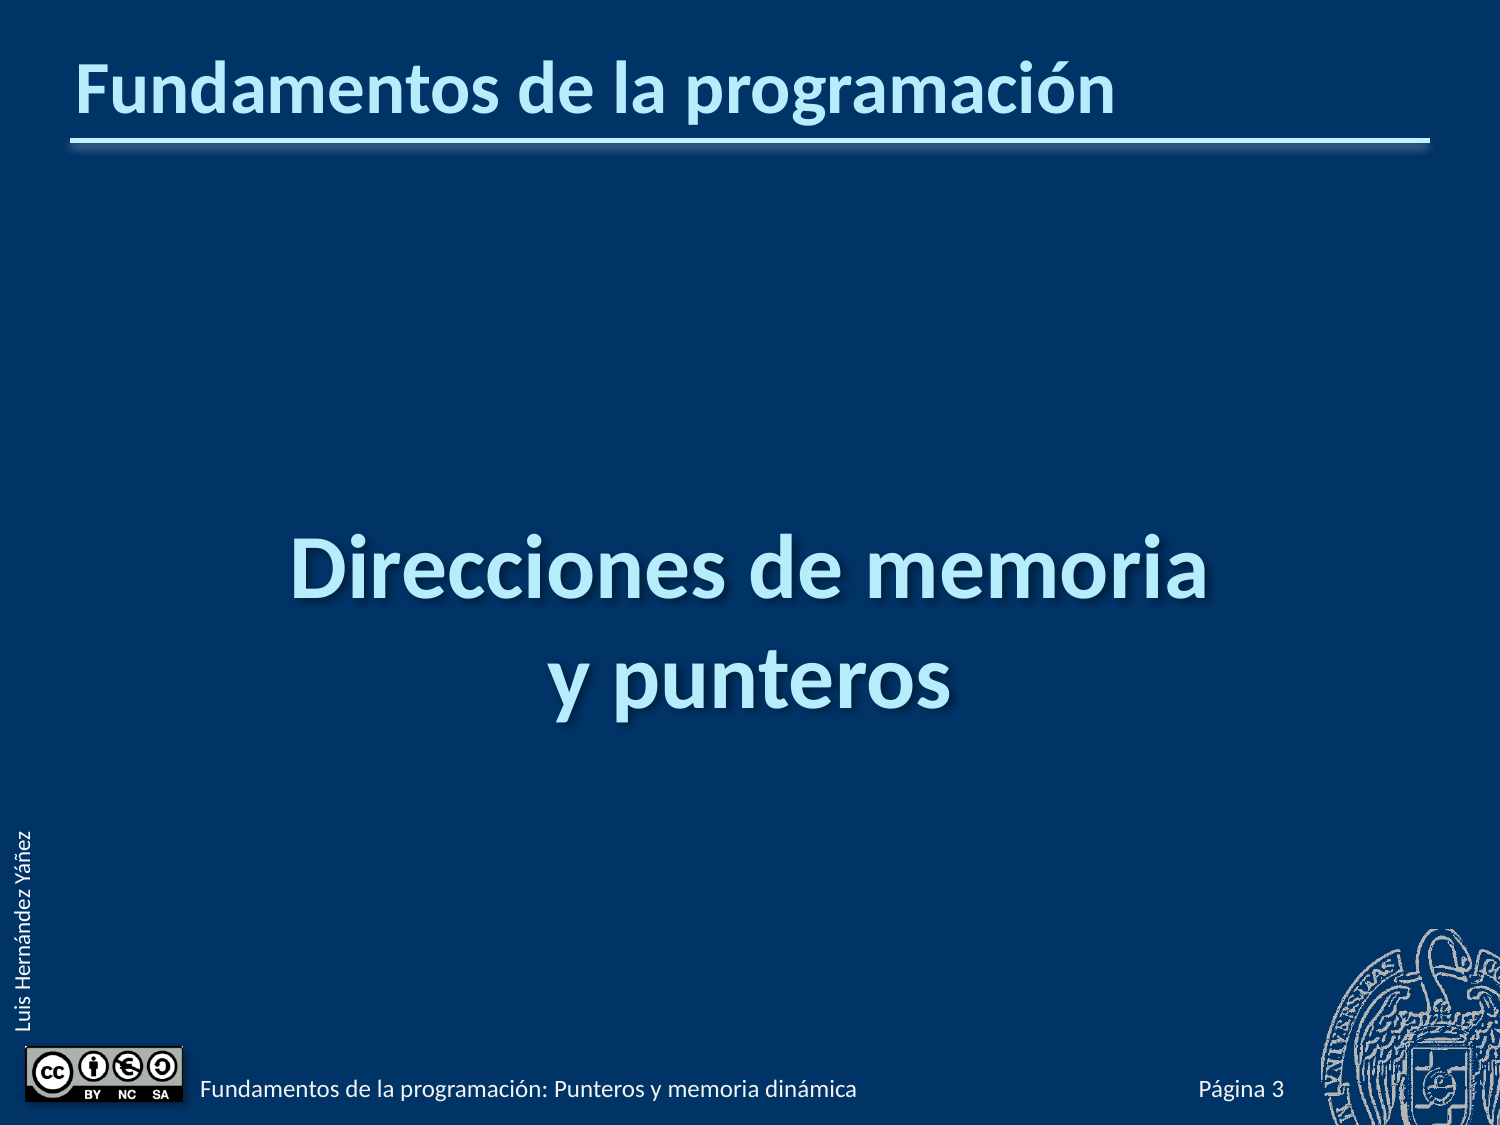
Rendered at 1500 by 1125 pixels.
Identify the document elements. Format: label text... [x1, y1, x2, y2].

picture [1321, 929, 1500, 1125]
text_box Direcciones de memoria y punteros [274, 499, 1226, 734]
picture [25, 1046, 183, 1102]
footer Fundamentos de la programación: Punteros y memoria dinámica [200, 1042, 1114, 1103]
slide_number Página 849 [1136, 1042, 1285, 1103]
title Fundamentos de la programación [75, 46, 1425, 129]
